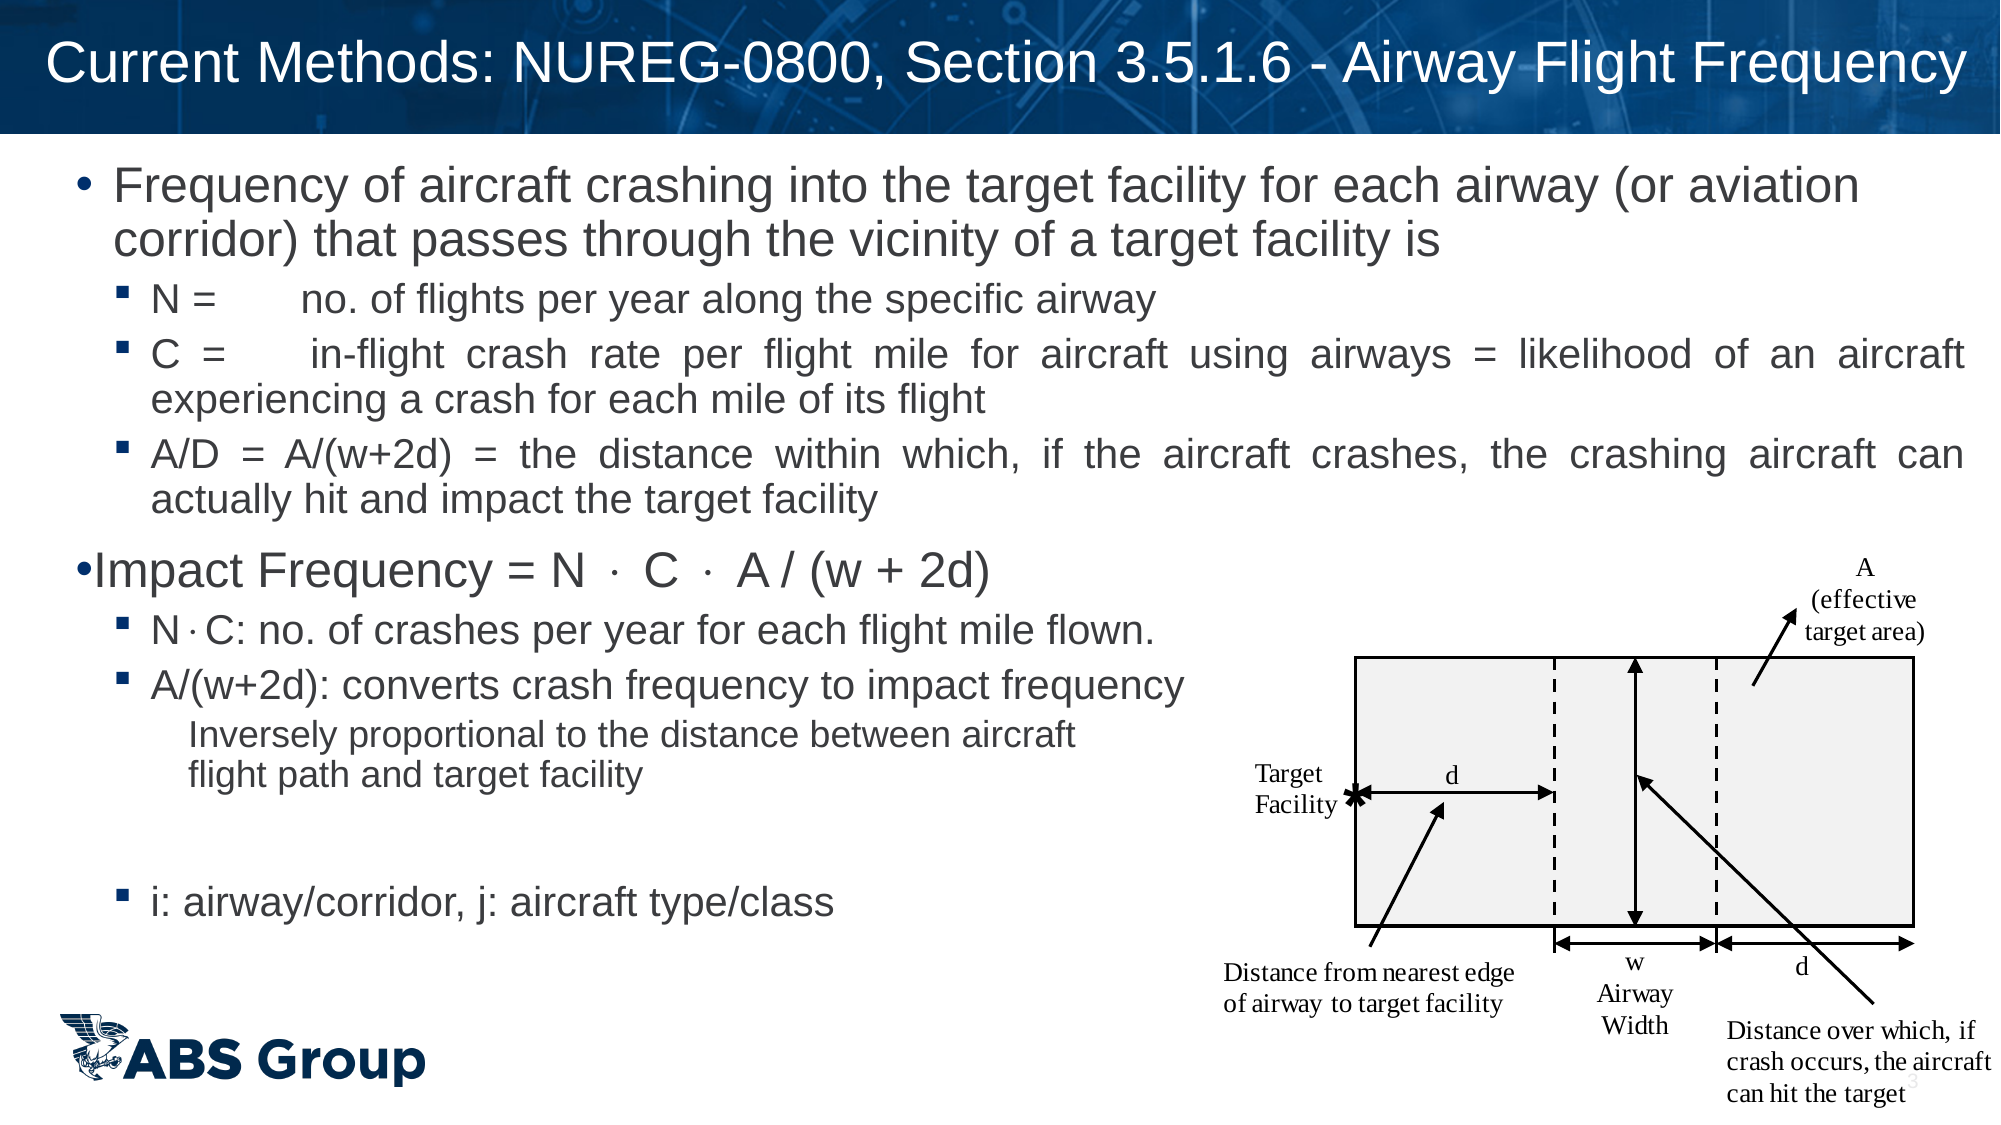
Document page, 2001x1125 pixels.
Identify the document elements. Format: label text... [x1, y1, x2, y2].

title Current Methods: NUREG-0800, Section 3.5.1.6 - Airway Flight Frequency [30, 24, 2000, 136]
picture [0, 0, 2000, 134]
picture [1204, 540, 2000, 1125]
picture [60, 1014, 425, 1087]
